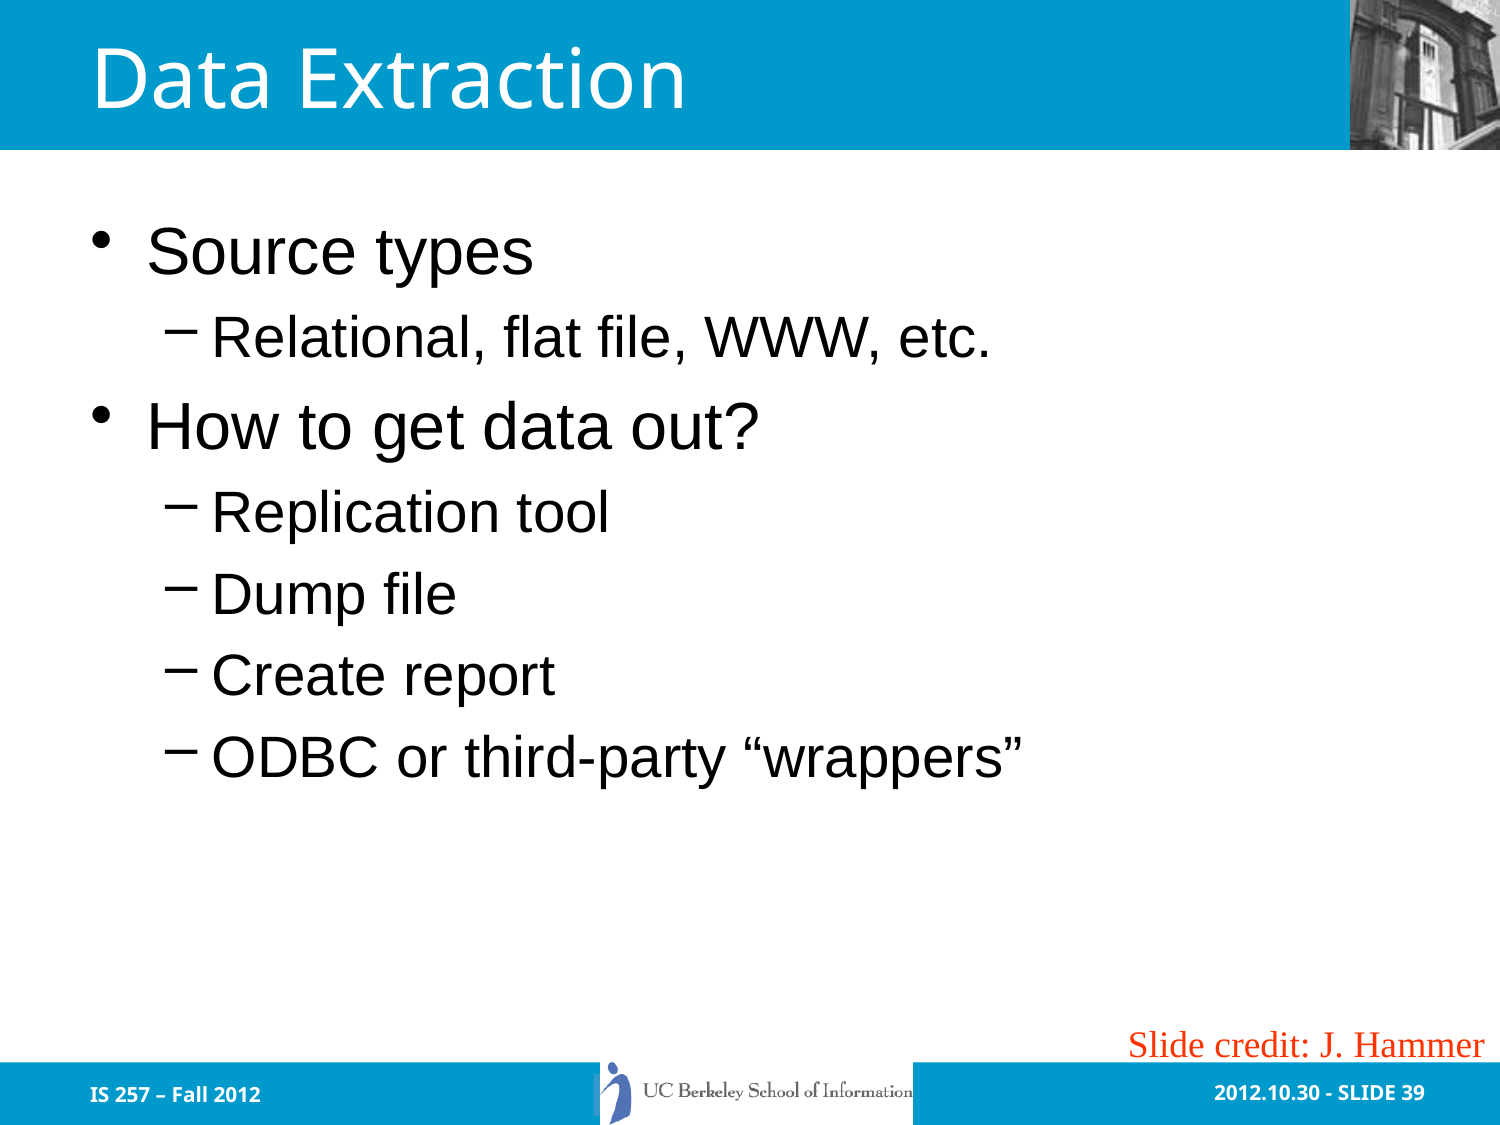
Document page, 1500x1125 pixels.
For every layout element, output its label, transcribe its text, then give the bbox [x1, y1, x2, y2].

list Source types Relational, flat file, WWW, etc. How to get data out? Replication tool Dump file Create report ODBC or third-party “wrappers” [75, 200, 1425, 1013]
picture [594, 1062, 912, 1125]
text_box Slide credit: J. Hammer [1113, 1012, 1500, 1073]
title Data Extraction [75, 0, 1350, 150]
slide_number IS 257 – Fall 2012 [75, 1062, 388, 1125]
picture [1351, 0, 1500, 150]
